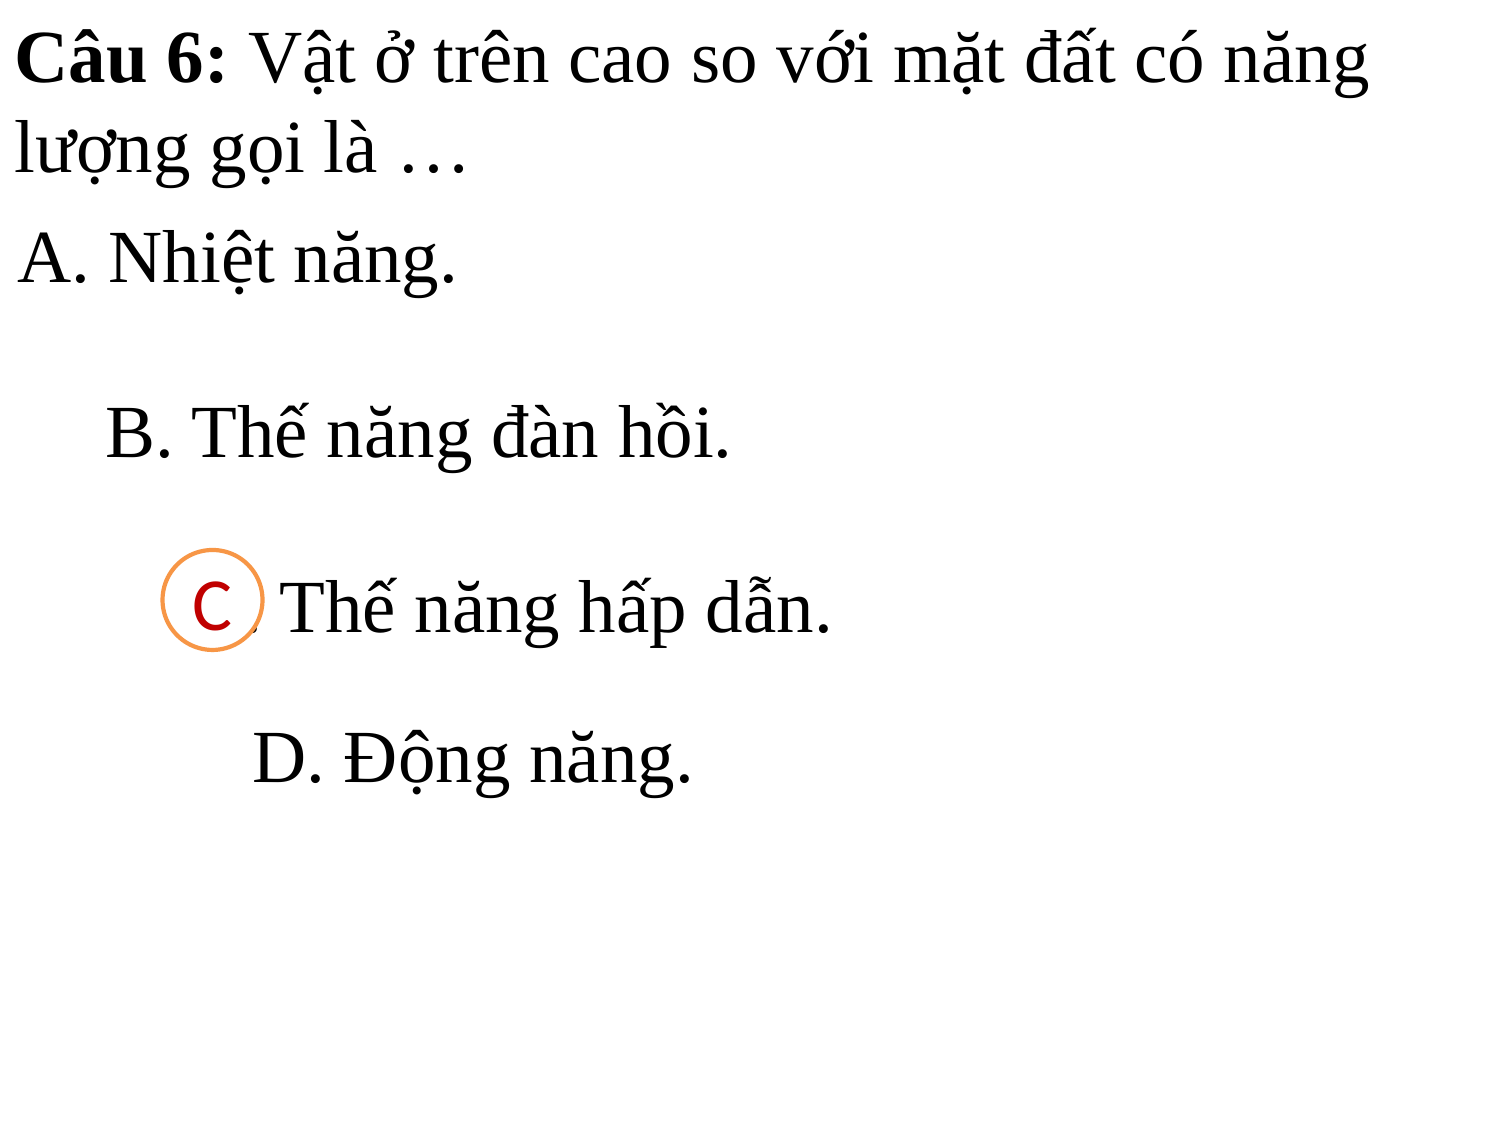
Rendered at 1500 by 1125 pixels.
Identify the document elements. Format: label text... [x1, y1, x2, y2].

text_box Câu 6: Vật ở trên cao so với mặt đất có năng lượng gọi là … [0, 0, 1500, 195]
text_box C. Thế năng hấp dẫn. [178, 549, 849, 655]
text_box D. Động năng. [237, 699, 888, 805]
text_box C [160, 547, 265, 653]
text_box A. Nhiệt năng. [2, 199, 474, 305]
text_box B. Thế năng đàn hồi. [90, 374, 749, 480]
